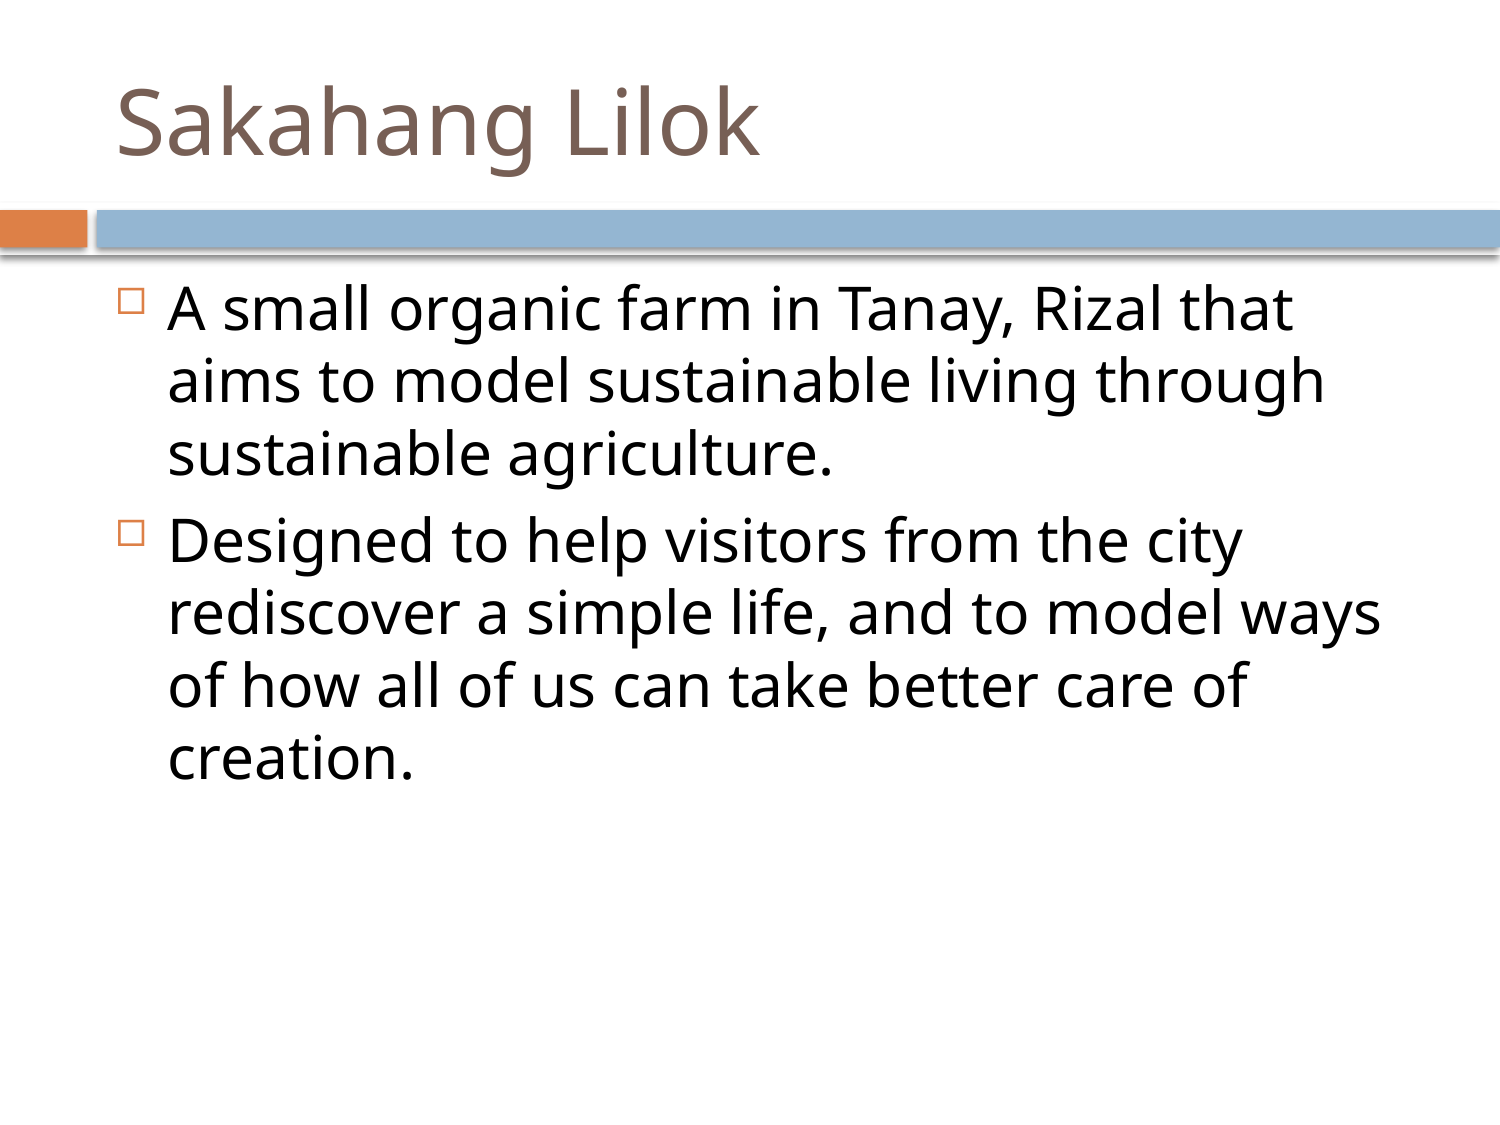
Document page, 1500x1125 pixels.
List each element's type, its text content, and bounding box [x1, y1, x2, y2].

title Sakahang Lilok [100, 37, 1438, 200]
list A small organic farm in Tanay, Rizal that aims to model sustainable living through sustainable agriculture. Designed to help visitors from the city rediscover a simple life, and to model ways of how all of us can take better care of creation. [100, 262, 1438, 1000]
